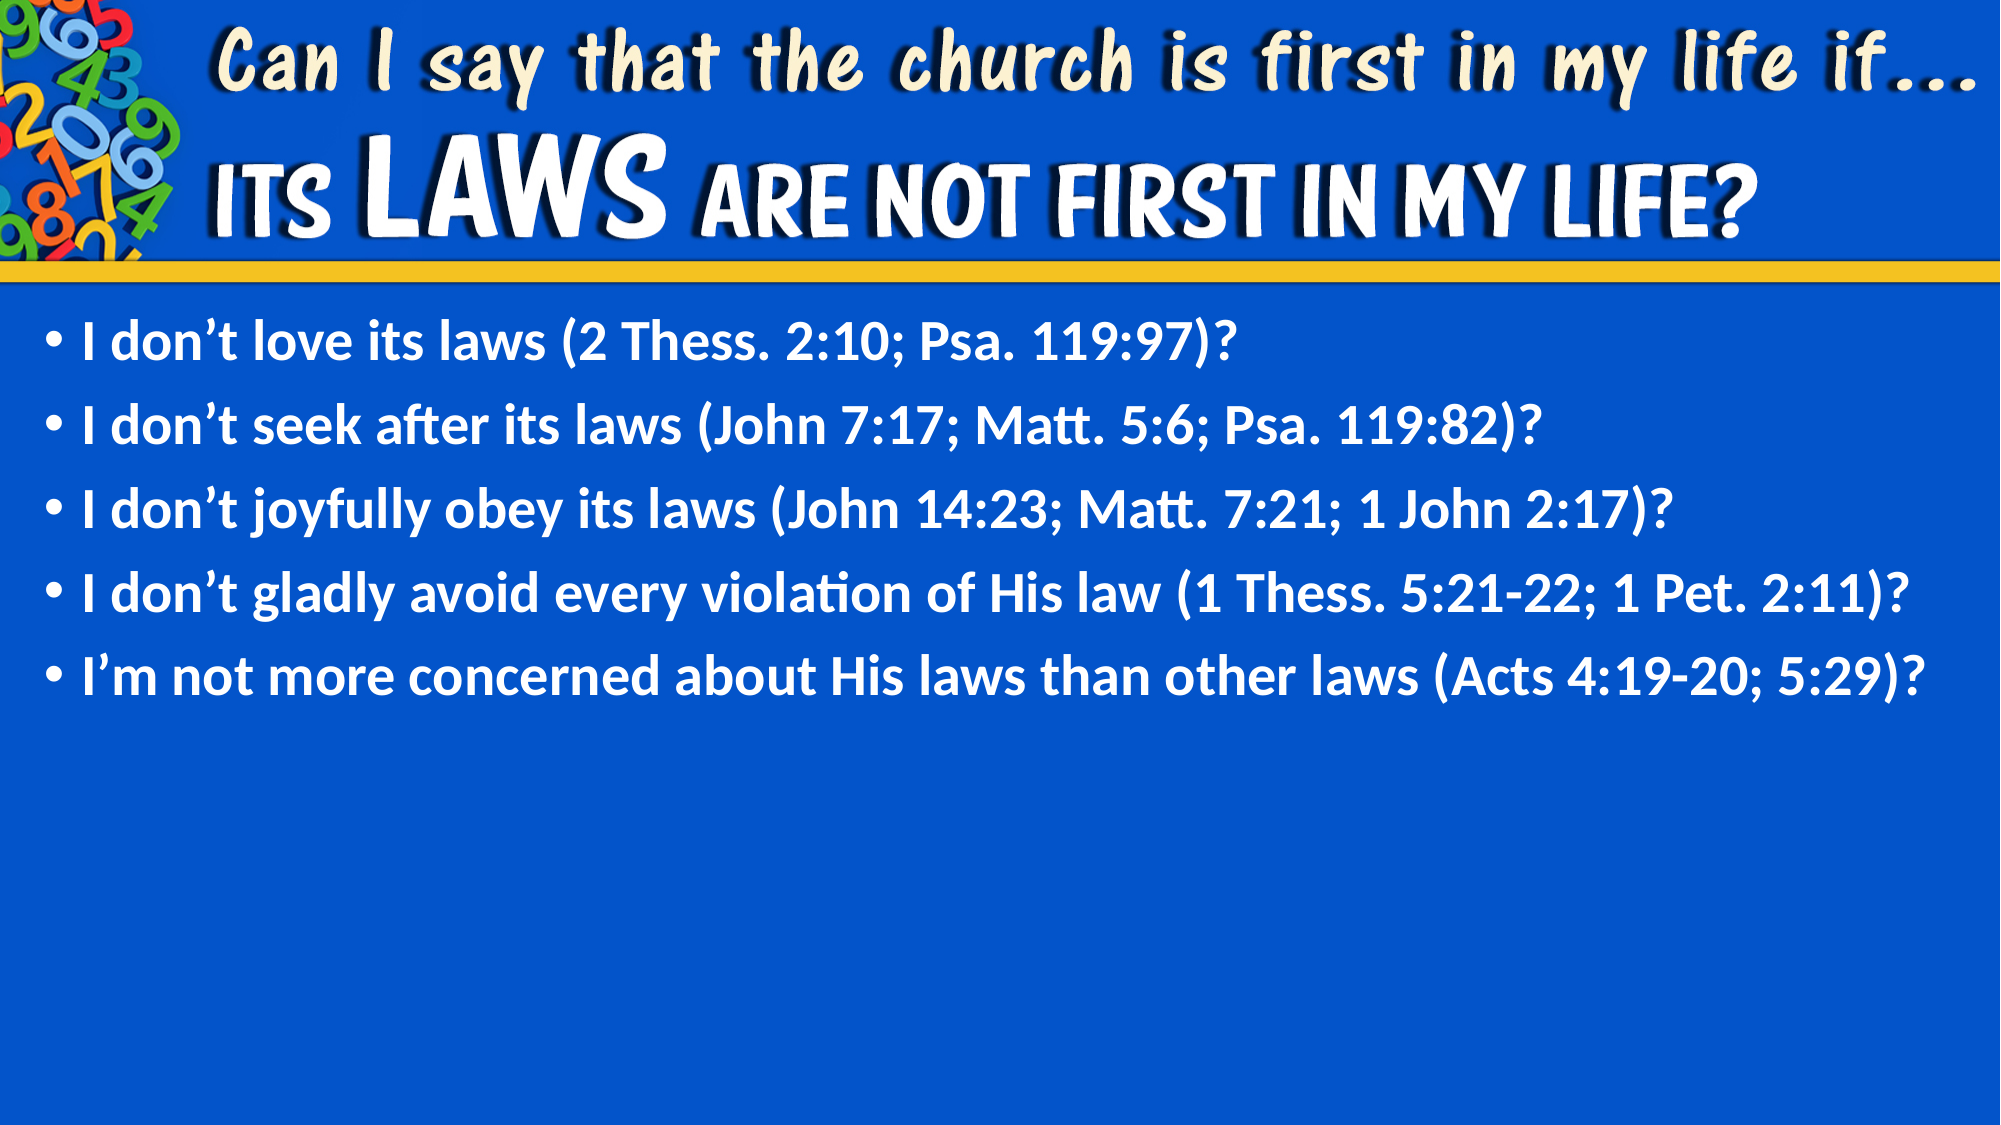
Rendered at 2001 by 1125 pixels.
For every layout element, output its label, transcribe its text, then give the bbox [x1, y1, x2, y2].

picture [0, 0, 2000, 1125]
list I don’t love its laws (2 Thess. 2:10; Psa. 119:97)? I don’t seek after its laws (John 7:17; Matt. 5:6; Psa. 119:82)? I don’t joyfully obey its laws (John 14:23; Matt. 7:21; 1 John 2:17)? I don’t gladly avoid every violation of His law (1 Thess. 5:21-22; 1 Pet. 2:11)? I’m not more concerned about His laws than other laws (Acts 4:19-20; 5:29)? [28, 302, 1980, 1125]
